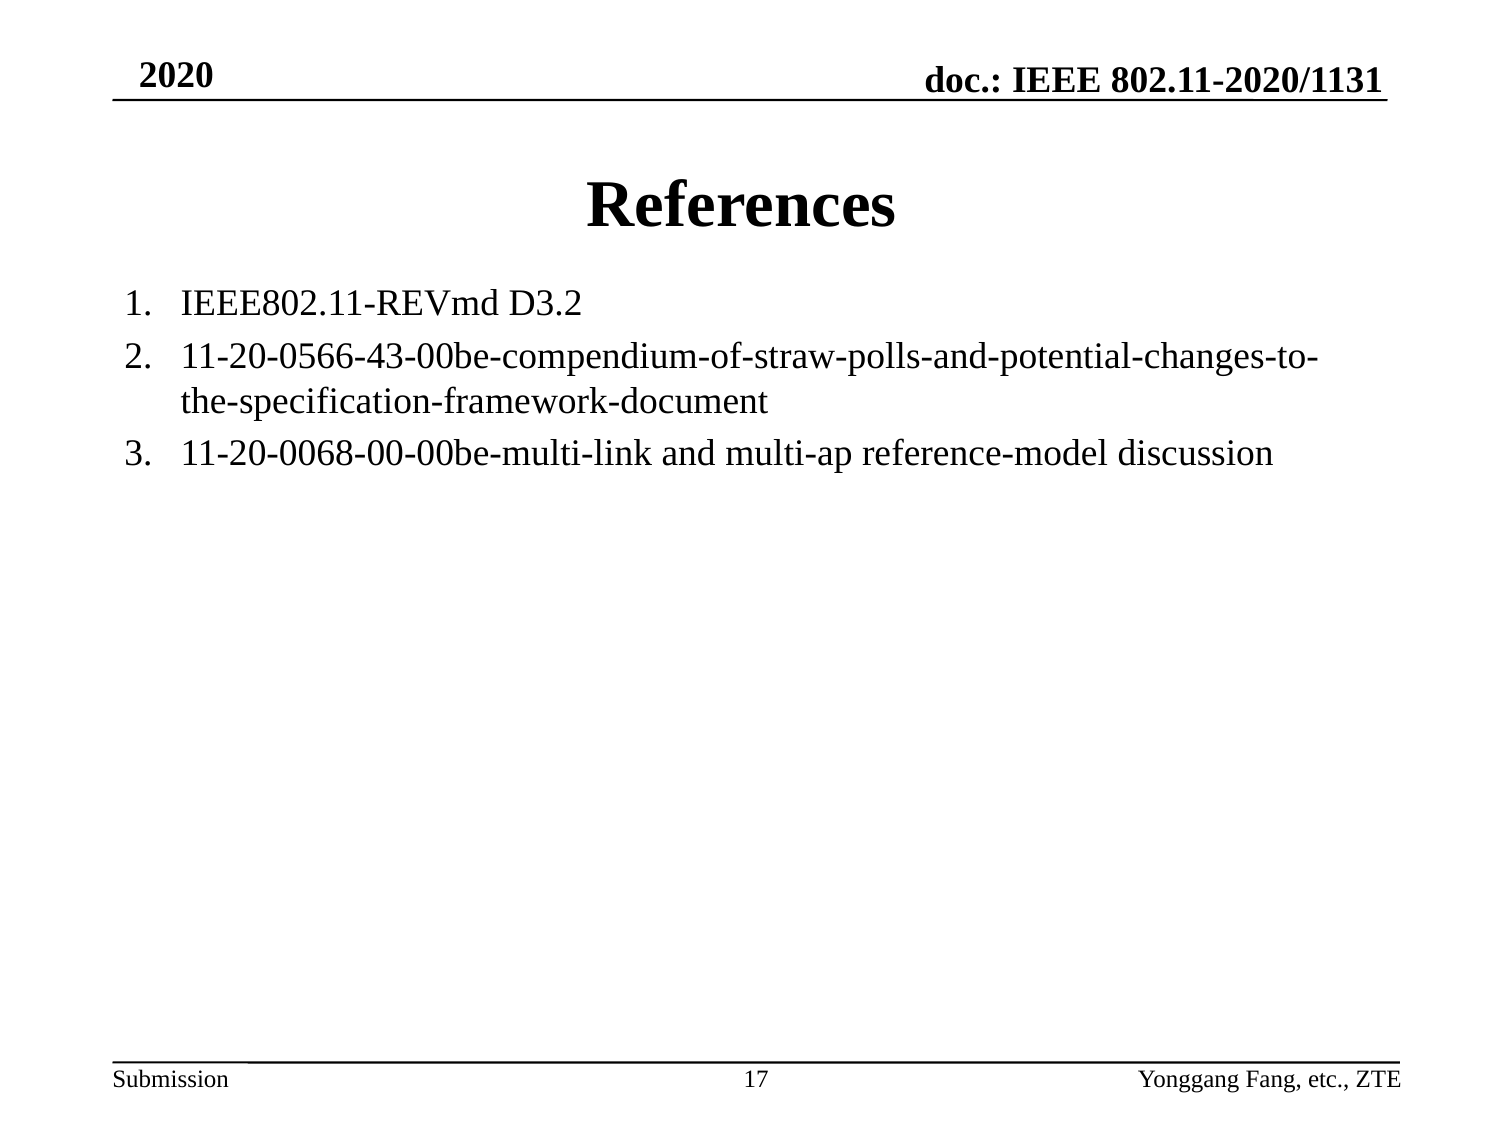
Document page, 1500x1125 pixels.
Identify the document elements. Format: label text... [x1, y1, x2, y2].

footer Yonggang Fang, etc., ZTE [1134, 1061, 1402, 1093]
list IEEE802.11-REVmd D3.2 11-20-0566-43-00be-compendium-of-straw-polls-and-potential-changes-to-the-specification-framework-document 11-20-0068-00-00be-multi-link and multi-ap reference-model discussion [109, 270, 1385, 1063]
title References [88, 112, 1412, 288]
slide_number 17 [741, 1061, 772, 1093]
